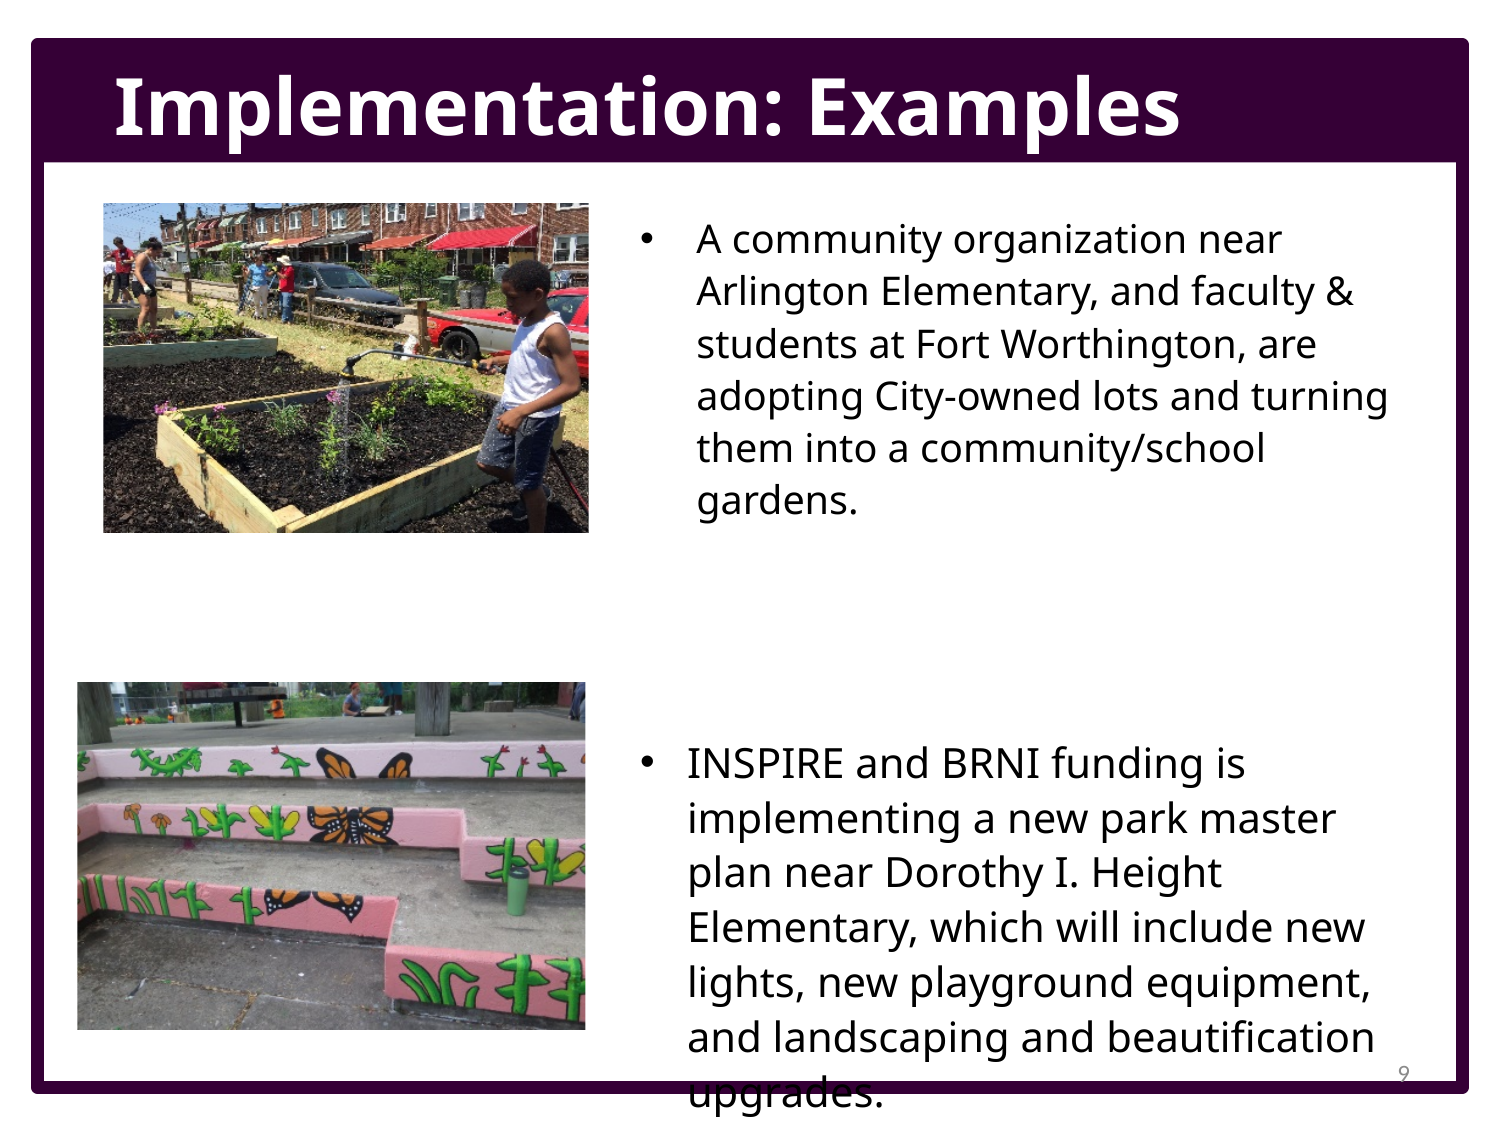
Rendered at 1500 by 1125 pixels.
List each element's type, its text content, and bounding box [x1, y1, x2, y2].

text_box A community organization near Arlington Elementary, and faculty & students at Fort Worthington, are adopting City-owned lots and turning them into a community/school gardens. INSPIRE and BRNI funding is implementing a new park master plan near Dorothy I. Height Elementary, which will include new lights, new playground equipment, and landscaping and beautification upgrades. [625, 201, 1435, 1125]
text_box [35, 43, 1464, 1090]
picture [103, 203, 589, 533]
picture [77, 682, 586, 1030]
text_box [1072, 199, 1460, 484]
